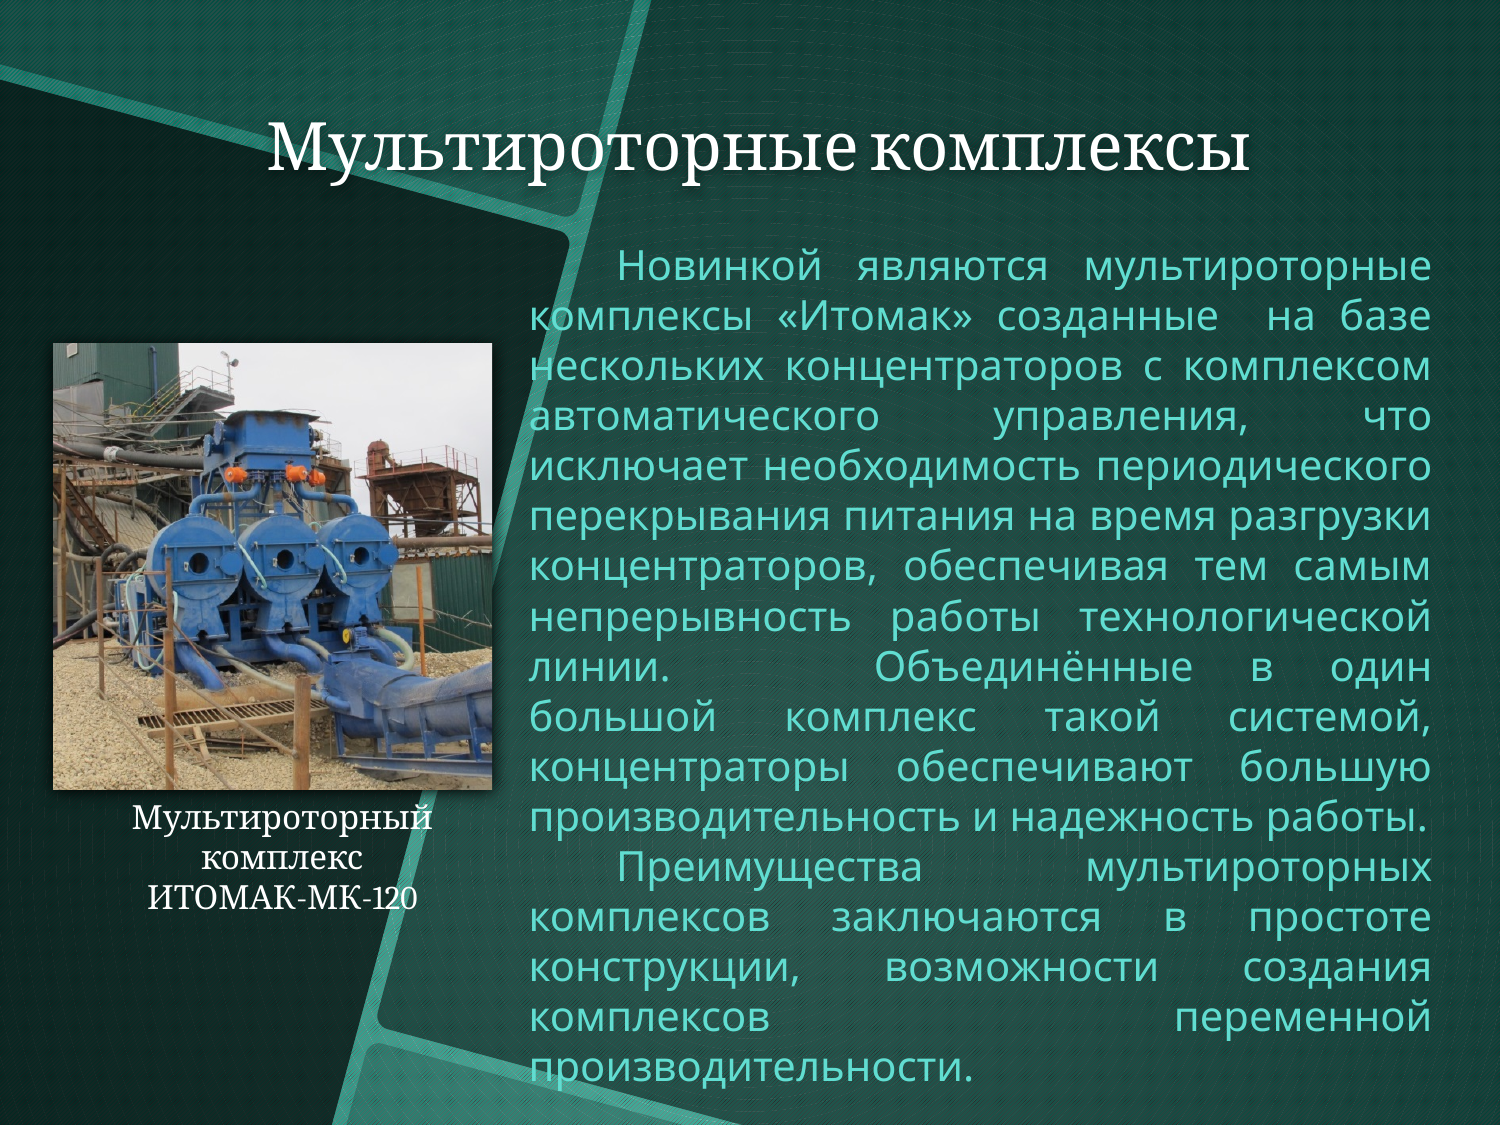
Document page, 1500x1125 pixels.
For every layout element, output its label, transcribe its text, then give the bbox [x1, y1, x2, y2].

text_box Новинкой являются мультироторные комплексы «Итомак» созданные на базе нескольких концентраторов с комплексом автоматического управления, что исключает необходимость периодического перекрывания питания на время разгрузки концентраторов, обеспечивая тем самым непрерывность работы технологической линии. Объединённые в один большой комплекс такой системой, концентраторы обеспечивают большую производительность и надежность работы. Преимущества мультироторных комплексов заключаются в простоте конструкции, возможности создания комплексов переменной производительности. [513, 231, 1447, 1097]
text_box Мультироторные комплексы [123, 101, 1389, 186]
picture [52, 343, 493, 790]
text_box Мультироторный комплекс ИТОМАК-МК-120 [93, 806, 472, 924]
